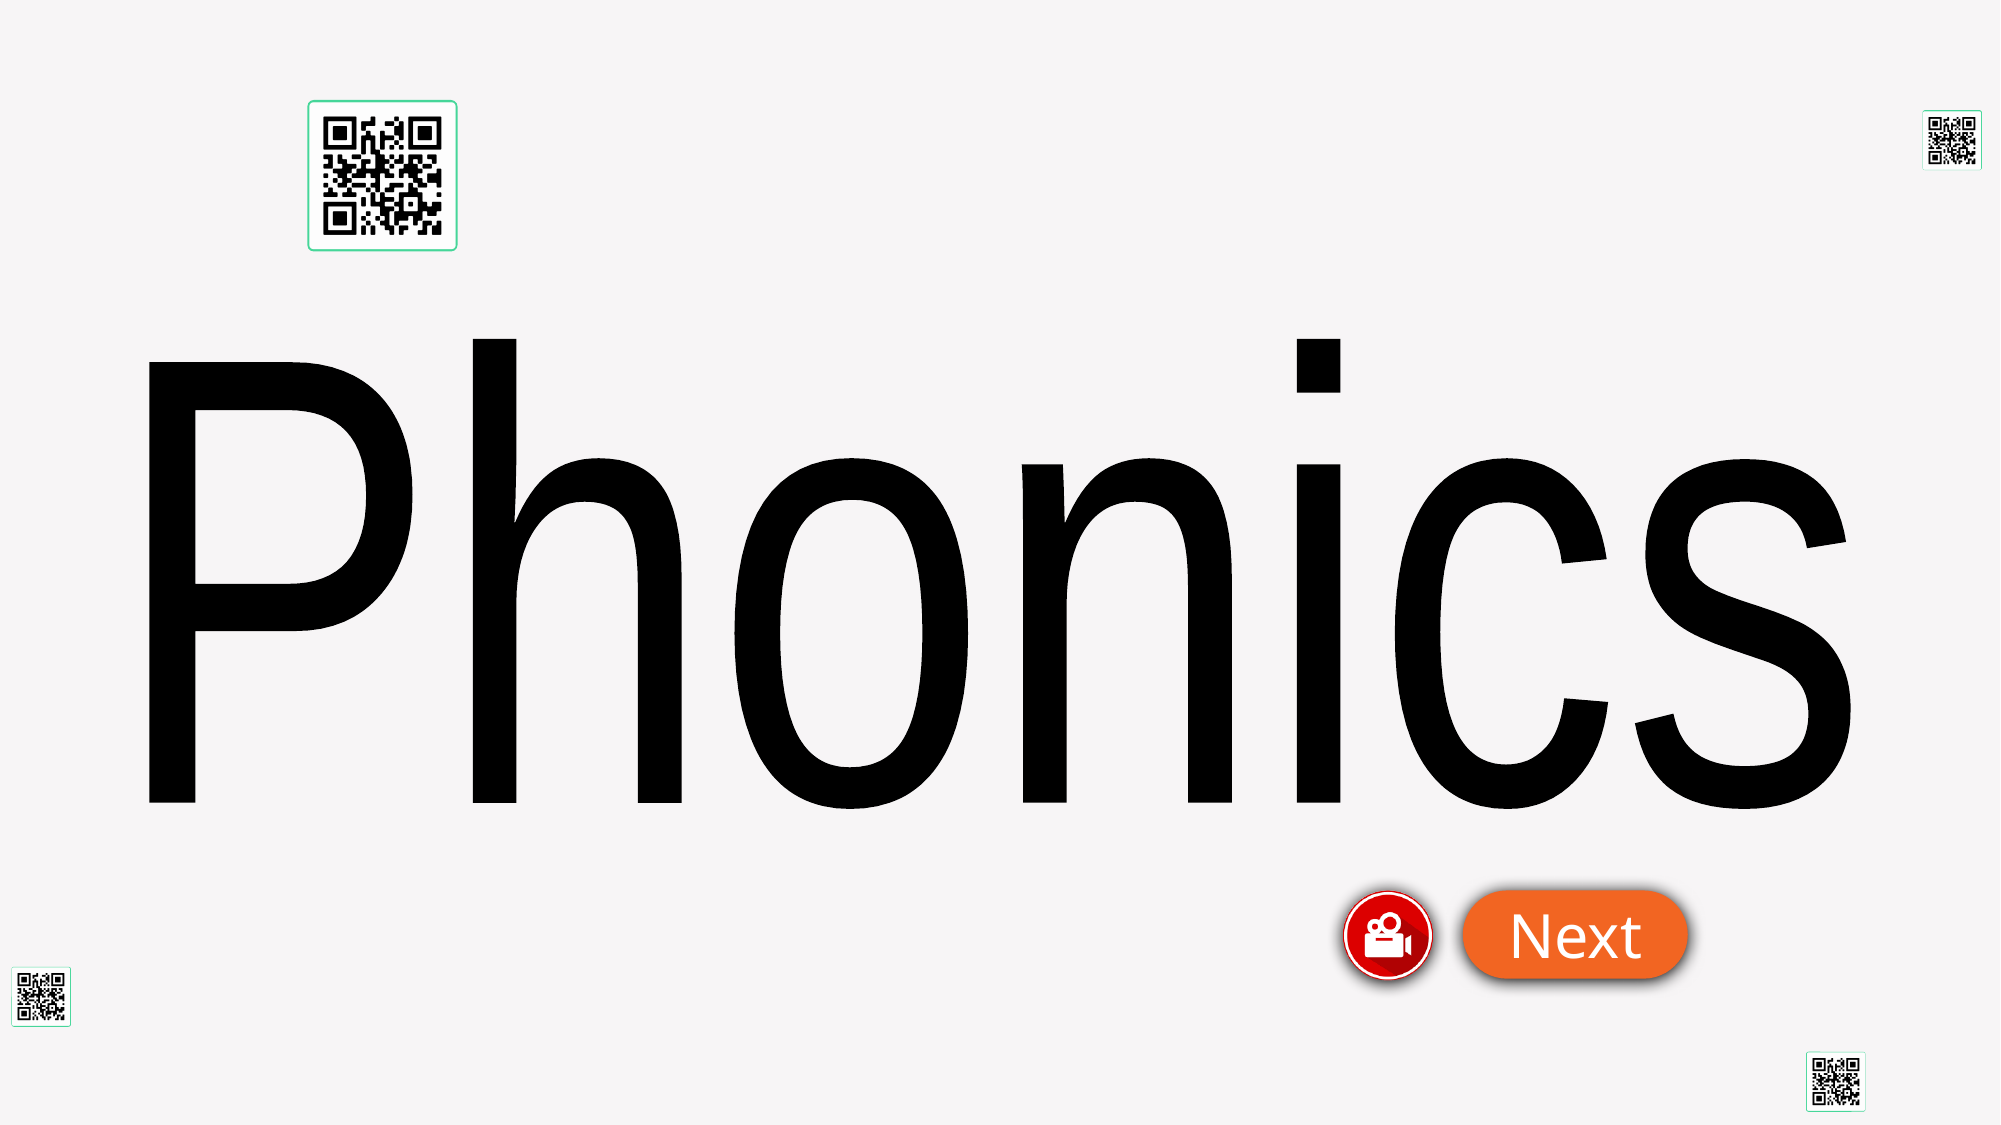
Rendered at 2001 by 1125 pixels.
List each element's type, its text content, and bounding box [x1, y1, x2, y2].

picture [1922, 110, 1982, 171]
picture [1805, 1051, 1866, 1112]
picture [1342, 890, 1434, 981]
text_box [0, 0, 2000, 1125]
picture [11, 966, 71, 1027]
picture [307, 99, 458, 252]
text_box Next [1461, 889, 1689, 980]
